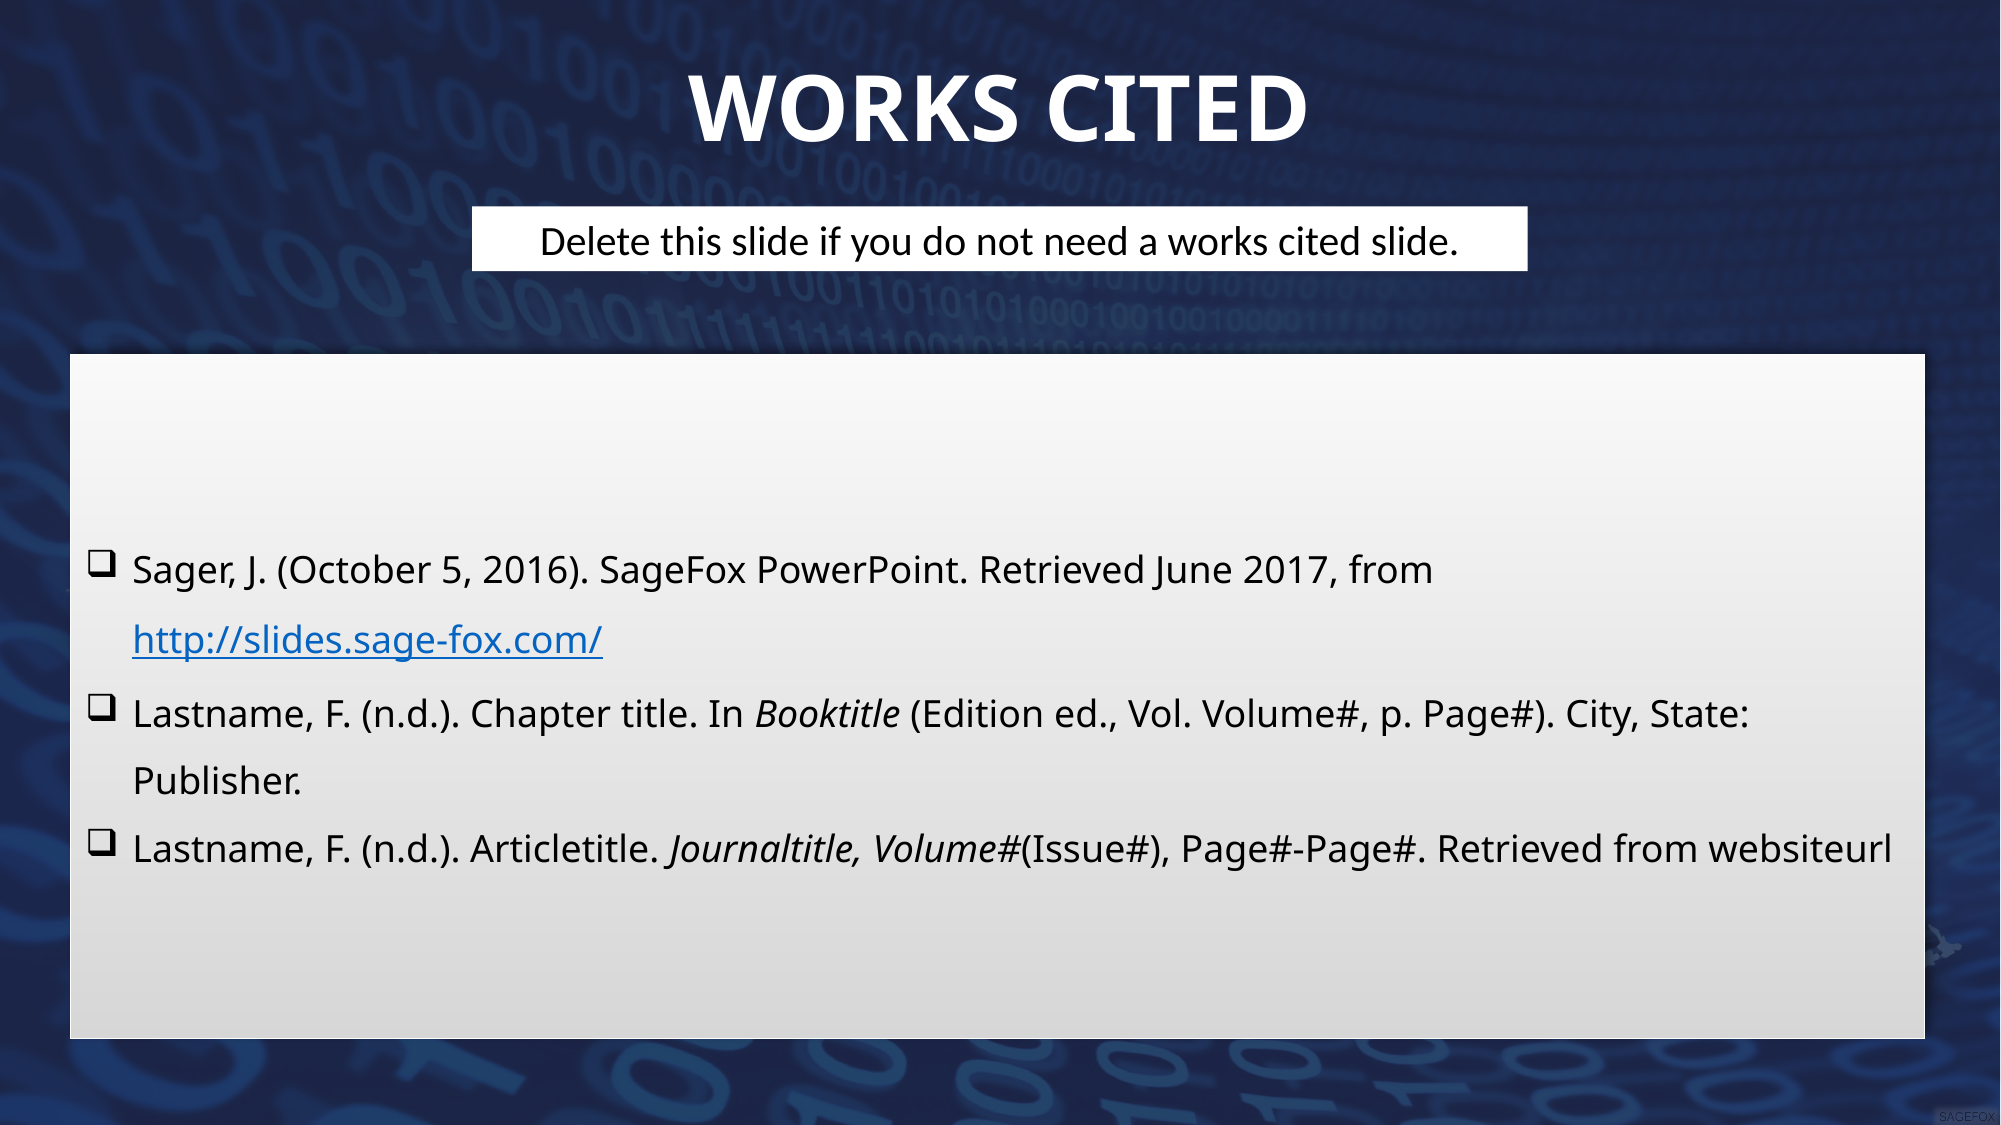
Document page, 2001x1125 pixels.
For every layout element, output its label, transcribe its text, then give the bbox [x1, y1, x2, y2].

text_box WORKS CITED [548, 42, 1452, 167]
text_box Delete this slide if you do not need a works cited slide. [472, 206, 1528, 272]
text_box Sager, J. (October 5, 2016). SageFox PowerPoint. Retrieved June 2017, from http://slides.sage-fox.com/ Lastname, F. (n.d.). Chapter title. In Booktitle (Edition ed., Vol. Volume#, p. Page#). City, State: Publisher. Lastname, F. (n.d.). Articletitle. Journaltitle, Volume#(Issue#), Page#-Page#. Retrieved from websiteurl [70, 354, 1925, 1039]
